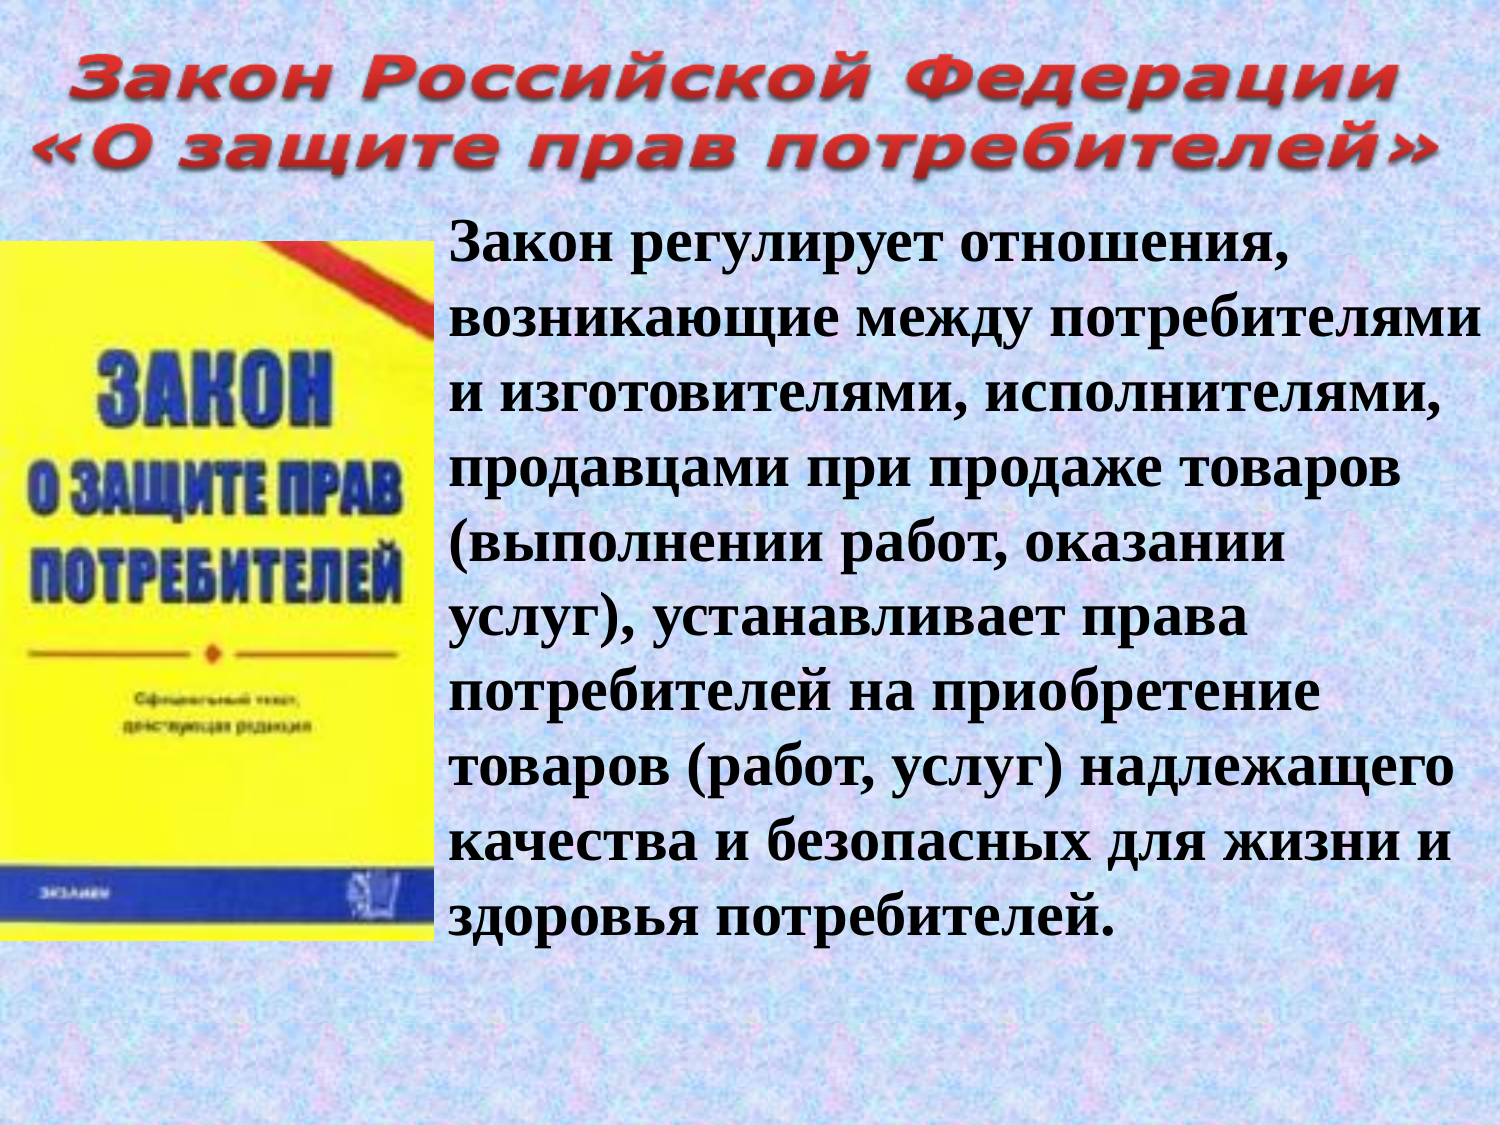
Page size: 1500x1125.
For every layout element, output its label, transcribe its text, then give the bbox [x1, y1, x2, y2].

text_box Закон регулирует отношения, возникающие между потребителями и изготовителями, исполнителями, продавцами при продаже товаров (выполнении работ, оказании услуг), устанавливает права потребителей на приобретение товаров (работ, услуг) надлежащего качества и безопасных для жизни и здоровья потребителей. [433, 406, 1500, 956]
picture [0, 0, 1500, 1125]
